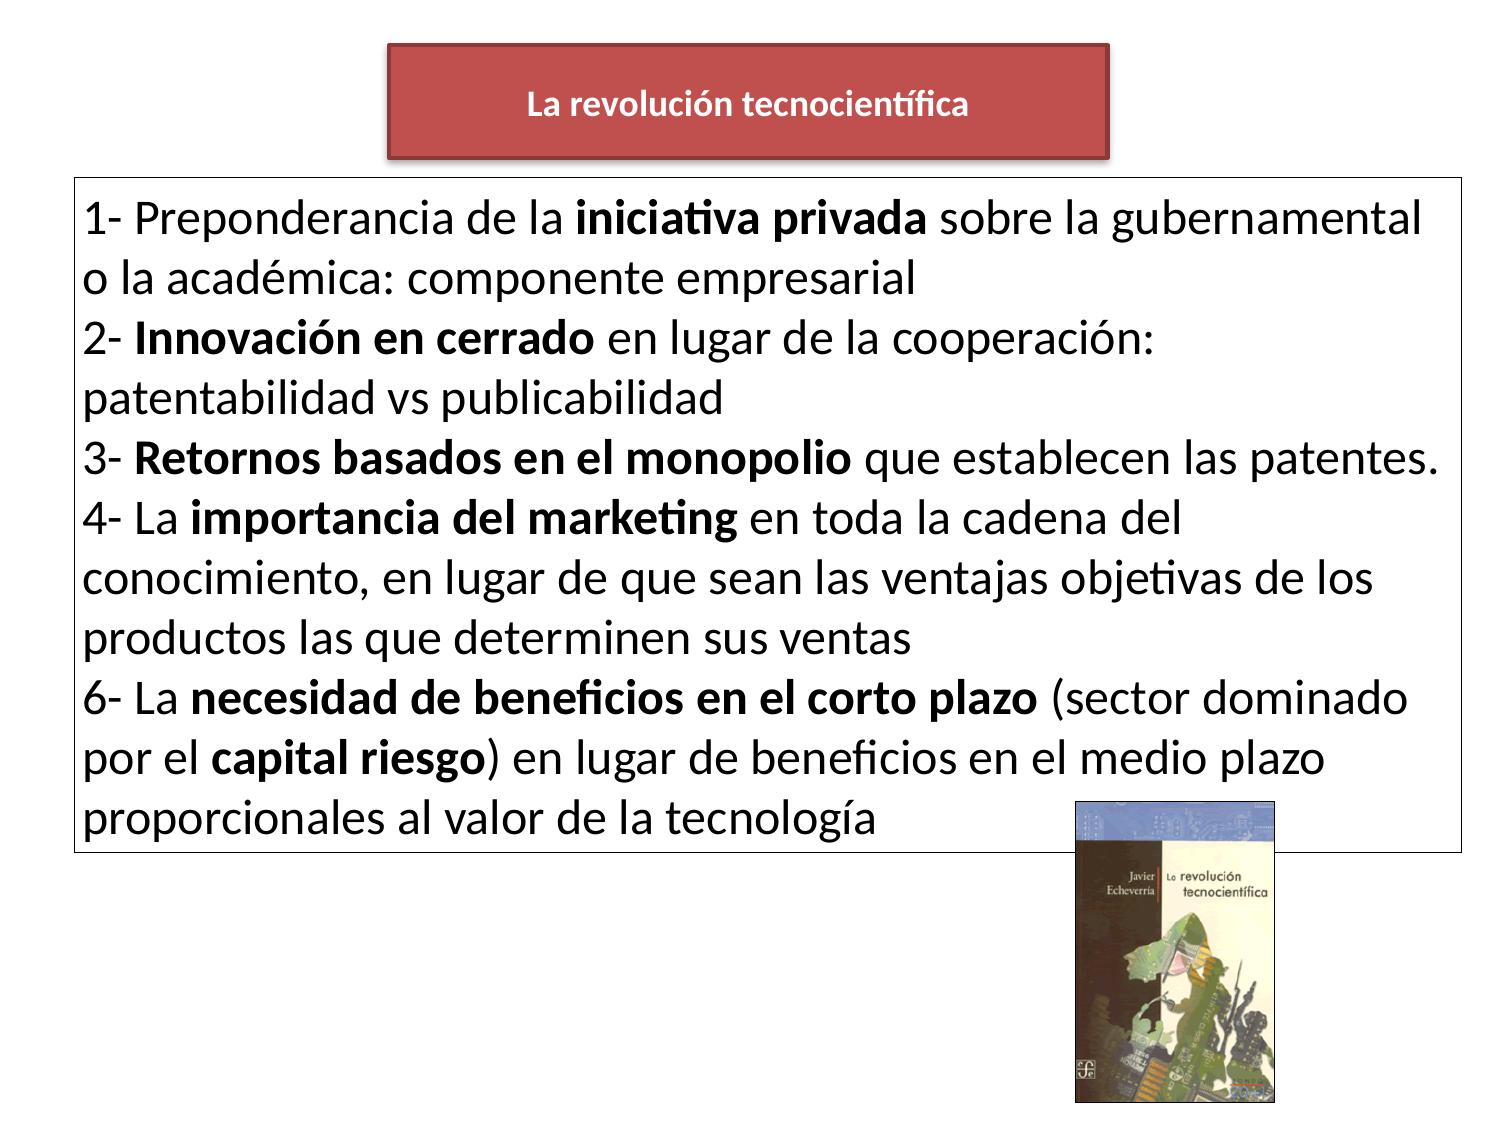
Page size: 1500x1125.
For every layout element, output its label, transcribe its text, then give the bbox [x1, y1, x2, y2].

text_box La revolución tecnocientífica [389, 45, 1108, 158]
text_box 1- Preponderancia de la iniciativa privada sobre la gubernamental o la académica: componente empresarial 2- Innovación en cerrado en lugar de la cooperación: patentabilidad vs publicabilidad 3- Retornos basados en el monopolio que establecen las patentes. 4- La importancia del marketing en toda la cadena del conocimiento, en lugar de que sean las ventajas objetivas de los productos las que determinen sus ventas 6- La necesidad de beneficios en el corto plazo (sector dominado por el capital riesgo) en lugar de beneficios en el medio plazo proporcionales al valor de la tecnología [74, 177, 1462, 853]
picture [1075, 801, 1276, 1104]
